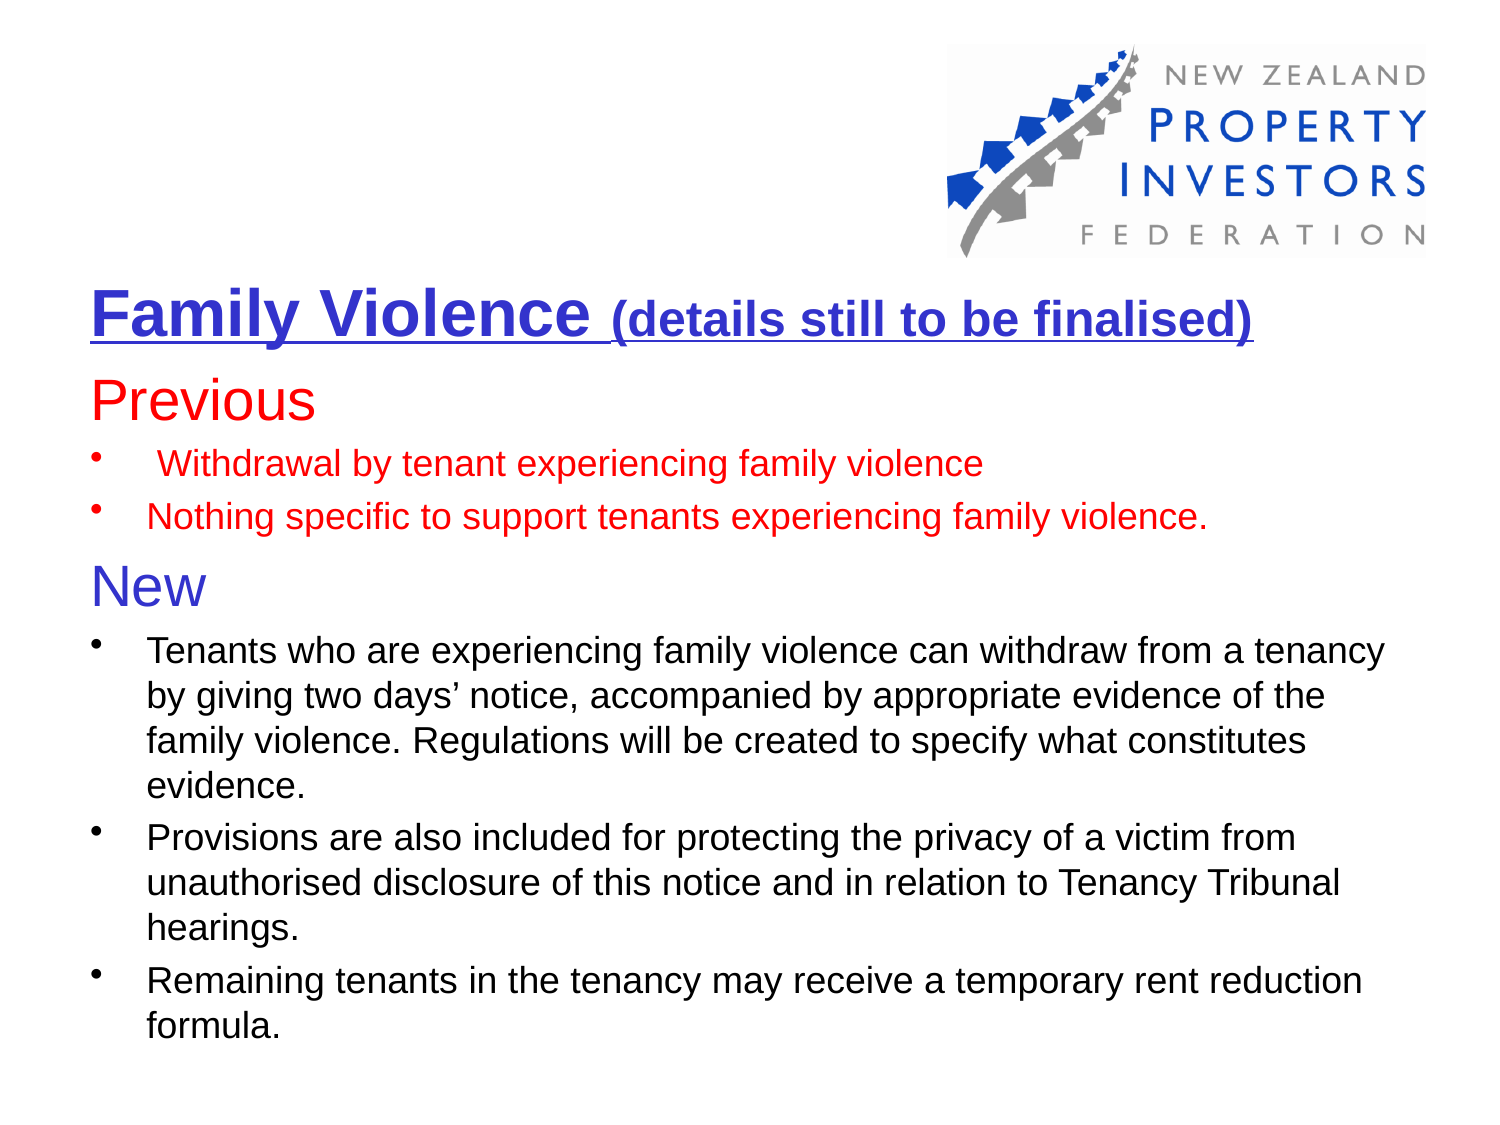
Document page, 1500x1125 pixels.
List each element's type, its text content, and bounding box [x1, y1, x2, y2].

picture [946, 44, 1426, 258]
list Family Violence (details still to be finalised) Previous Withdrawal by tenant experiencing family violence Nothing specific to support tenants experiencing family violence. New Tenants who are experiencing family violence can withdraw from a tenancy by giving two days’ notice, accompanied by appropriate evidence of the family violence. Regulations will be created to specify what constitutes evidence. Provisions are also included for protecting the privacy of a victim from unauthorised disclosure of this notice and in relation to Tenancy Tribunal hearings. Remaining tenants in the tenancy may receive a temporary rent reduction formula. [74, 262, 1426, 1006]
